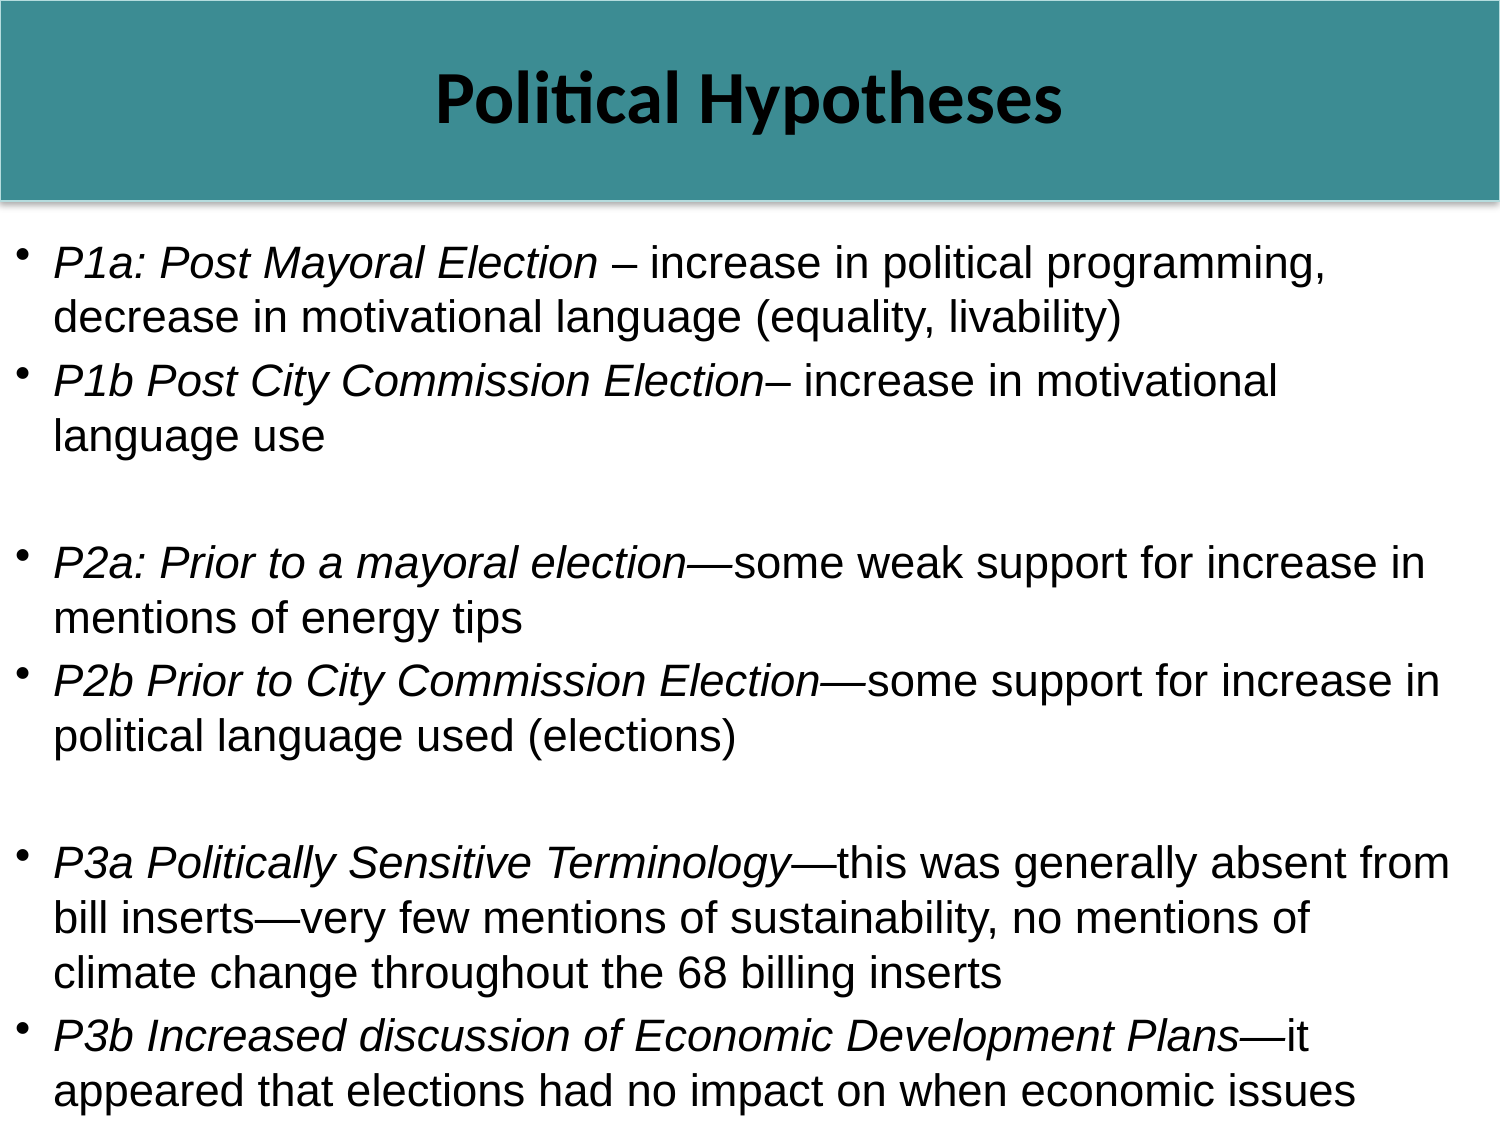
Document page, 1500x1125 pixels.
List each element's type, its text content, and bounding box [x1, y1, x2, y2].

title Political Hypotheses [74, 0, 1426, 188]
list P1a: Post Mayoral Election – increase in political programming, decrease in motivational language (equality, livability) P1b Post City Commission Election– increase in motivational language use P2a: Prior to a mayoral election—some weak support for increase in mentions of energy tips P2b Prior to City Commission Election—some support for increase in political language used (elections) P3a Politically Sensitive Terminology—this was generally absent from bill inserts—very few mentions of sustainability, no mentions of climate change throughout the 68 billing inserts P3b Increased discussion of Economic Development Plans—it appeared that elections had no impact on when economic issues were discussed [0, 225, 1476, 1125]
